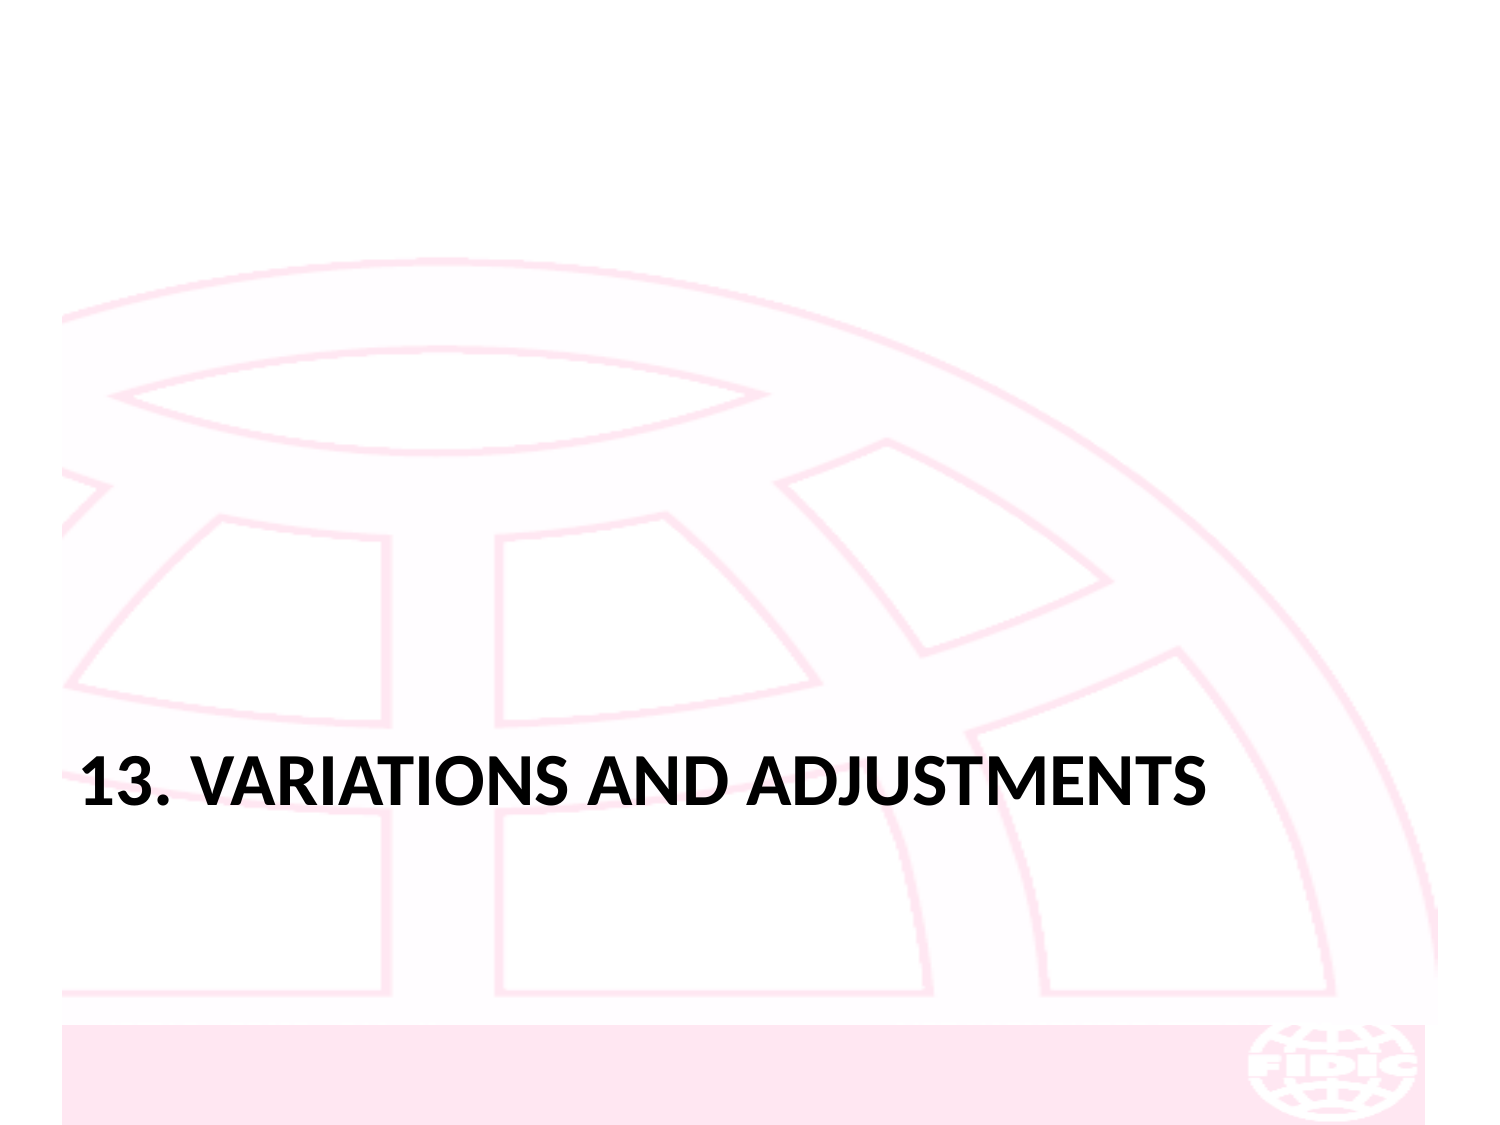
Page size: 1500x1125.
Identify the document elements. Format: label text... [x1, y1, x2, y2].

title 13. Variations and Adjustments [62, 722, 1500, 947]
